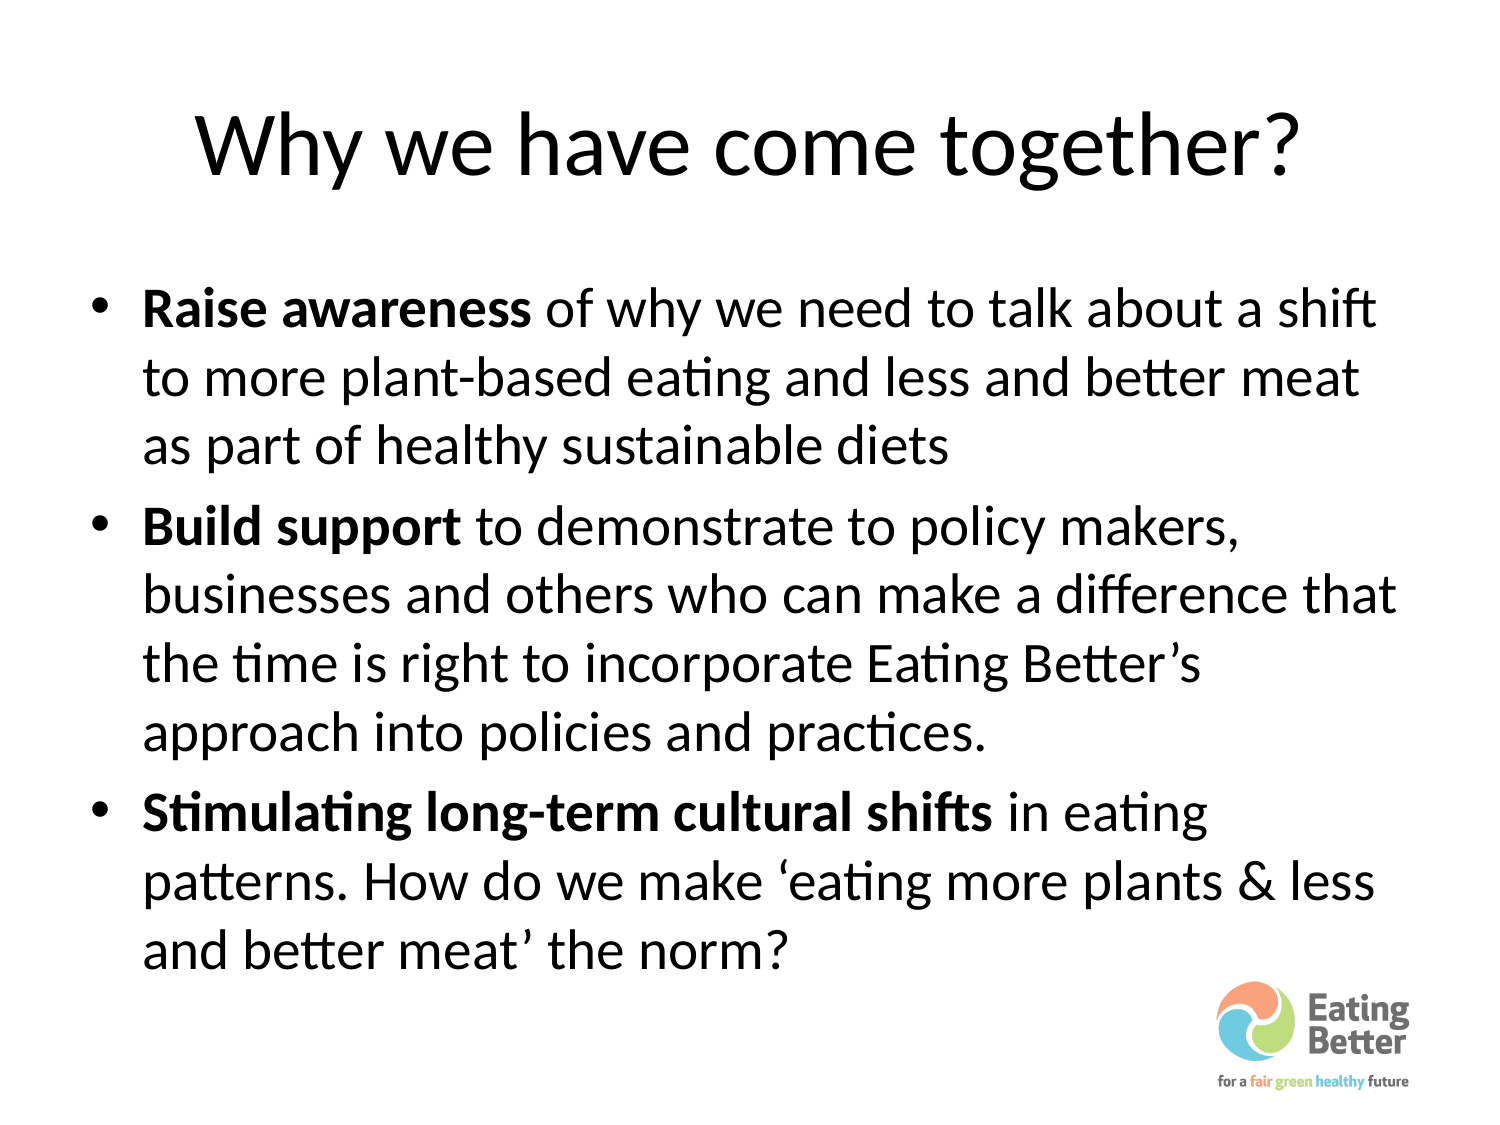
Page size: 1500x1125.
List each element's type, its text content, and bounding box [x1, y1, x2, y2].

title Why we have come together? [75, 45, 1425, 233]
list Raise awareness of why we need to talk about a shift to more plant-based eating and less and better meat as part of healthy sustainable diets Build support to demonstrate to policy makers, businesses and others who can make a difference that the time is right to incorporate Eating Better’s approach into policies and practices. Stimulating long-term cultural shifts in eating patterns. How do we make ‘eating more plants & less and better meat’ the norm? [75, 262, 1425, 1005]
